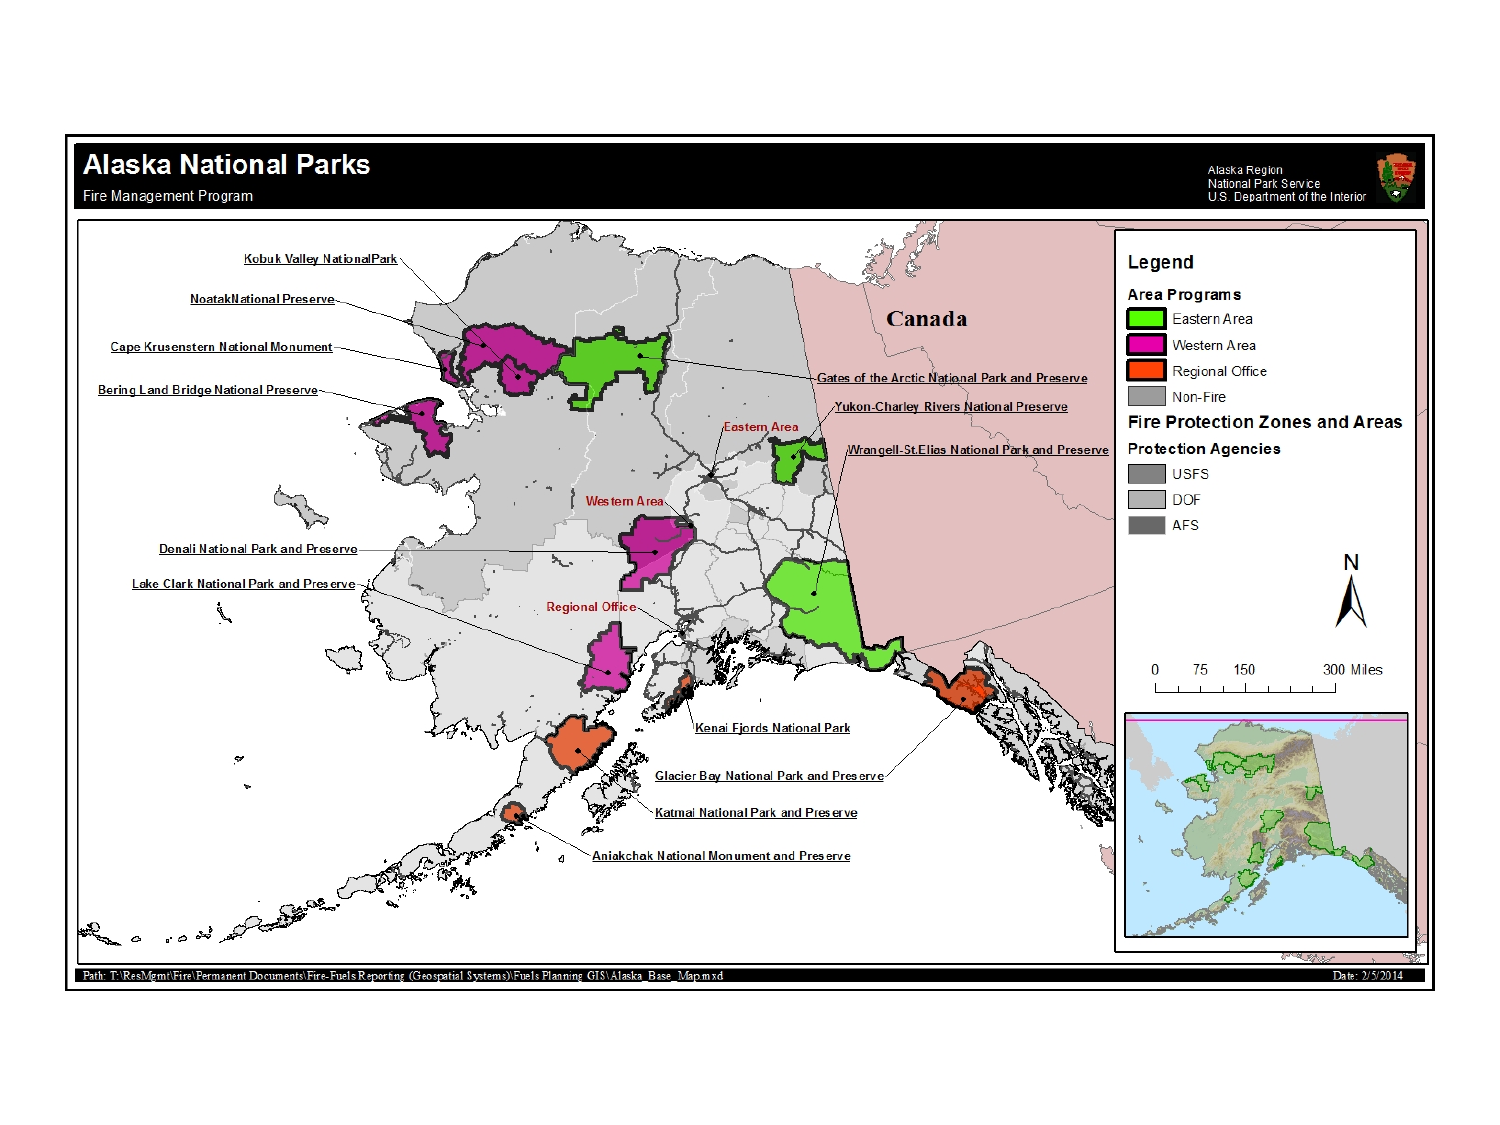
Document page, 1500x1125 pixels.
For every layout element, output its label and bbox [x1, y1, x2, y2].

picture [0, 77, 1498, 1048]
